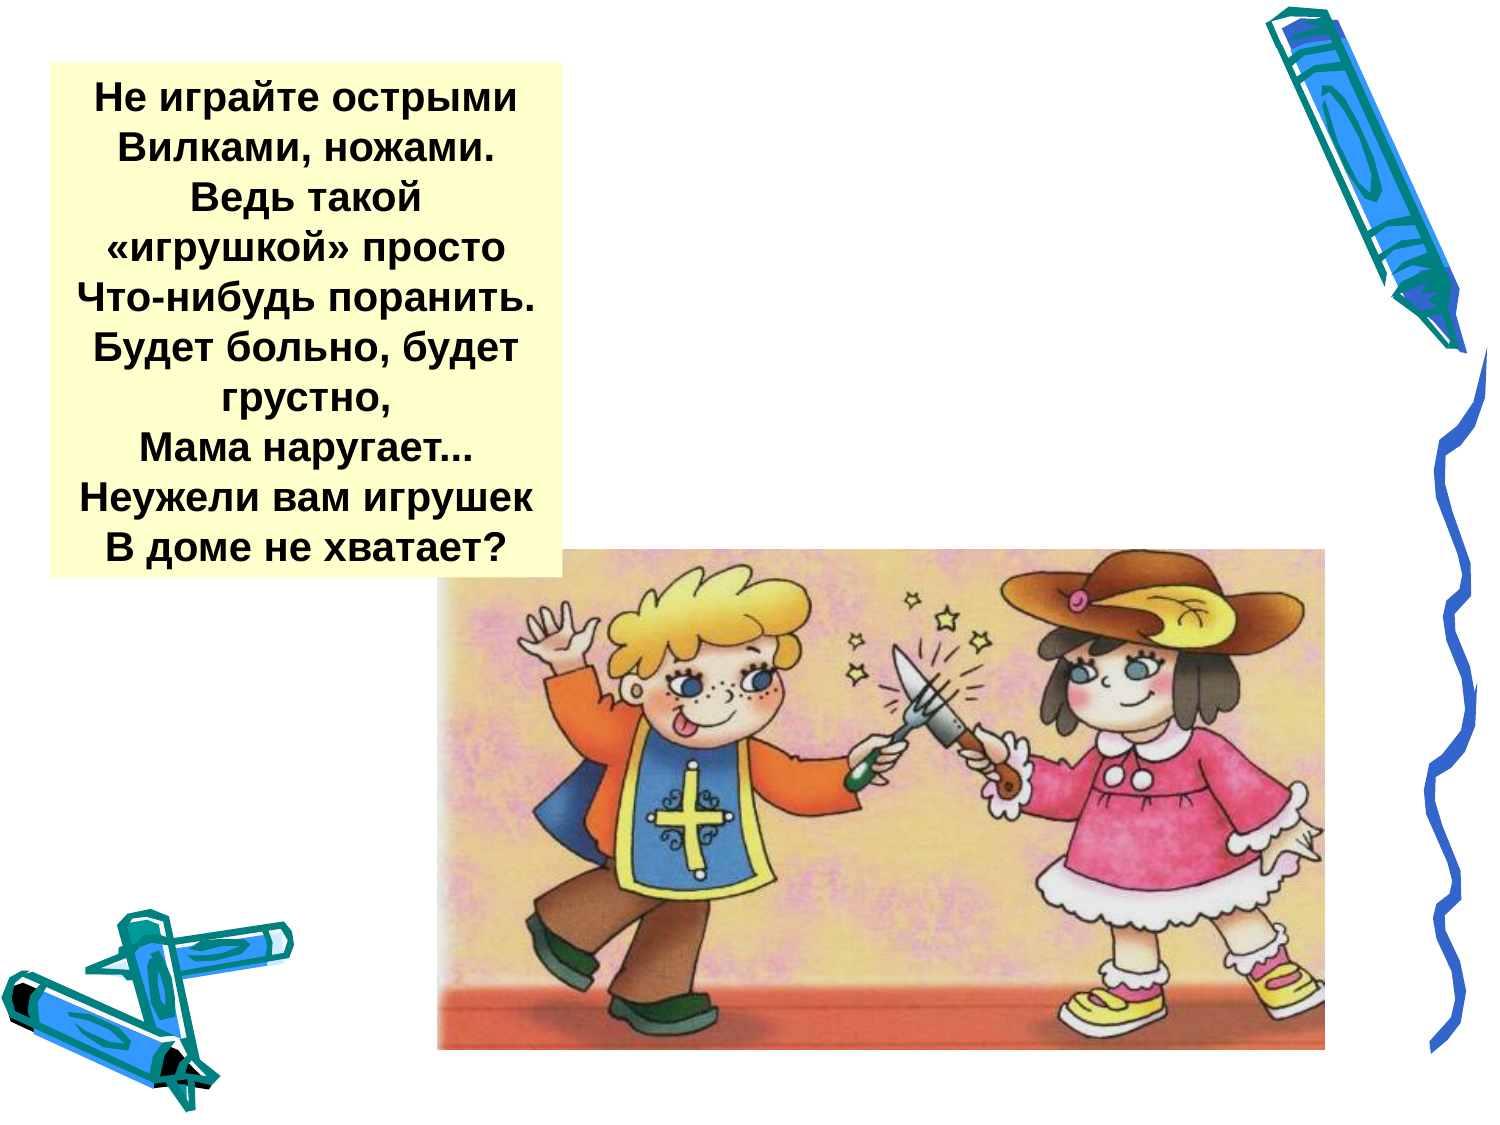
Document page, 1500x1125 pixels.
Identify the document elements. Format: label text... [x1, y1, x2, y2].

picture [437, 549, 1326, 1051]
text_box Не играйте острыми Вилками, ножами. Ведь такой «игрушкой» просто Что-нибудь поранить. Будет больно, будет грустно, Мама наругает... Неужели вам игрушек В доме не хватает? [49, 62, 563, 578]
